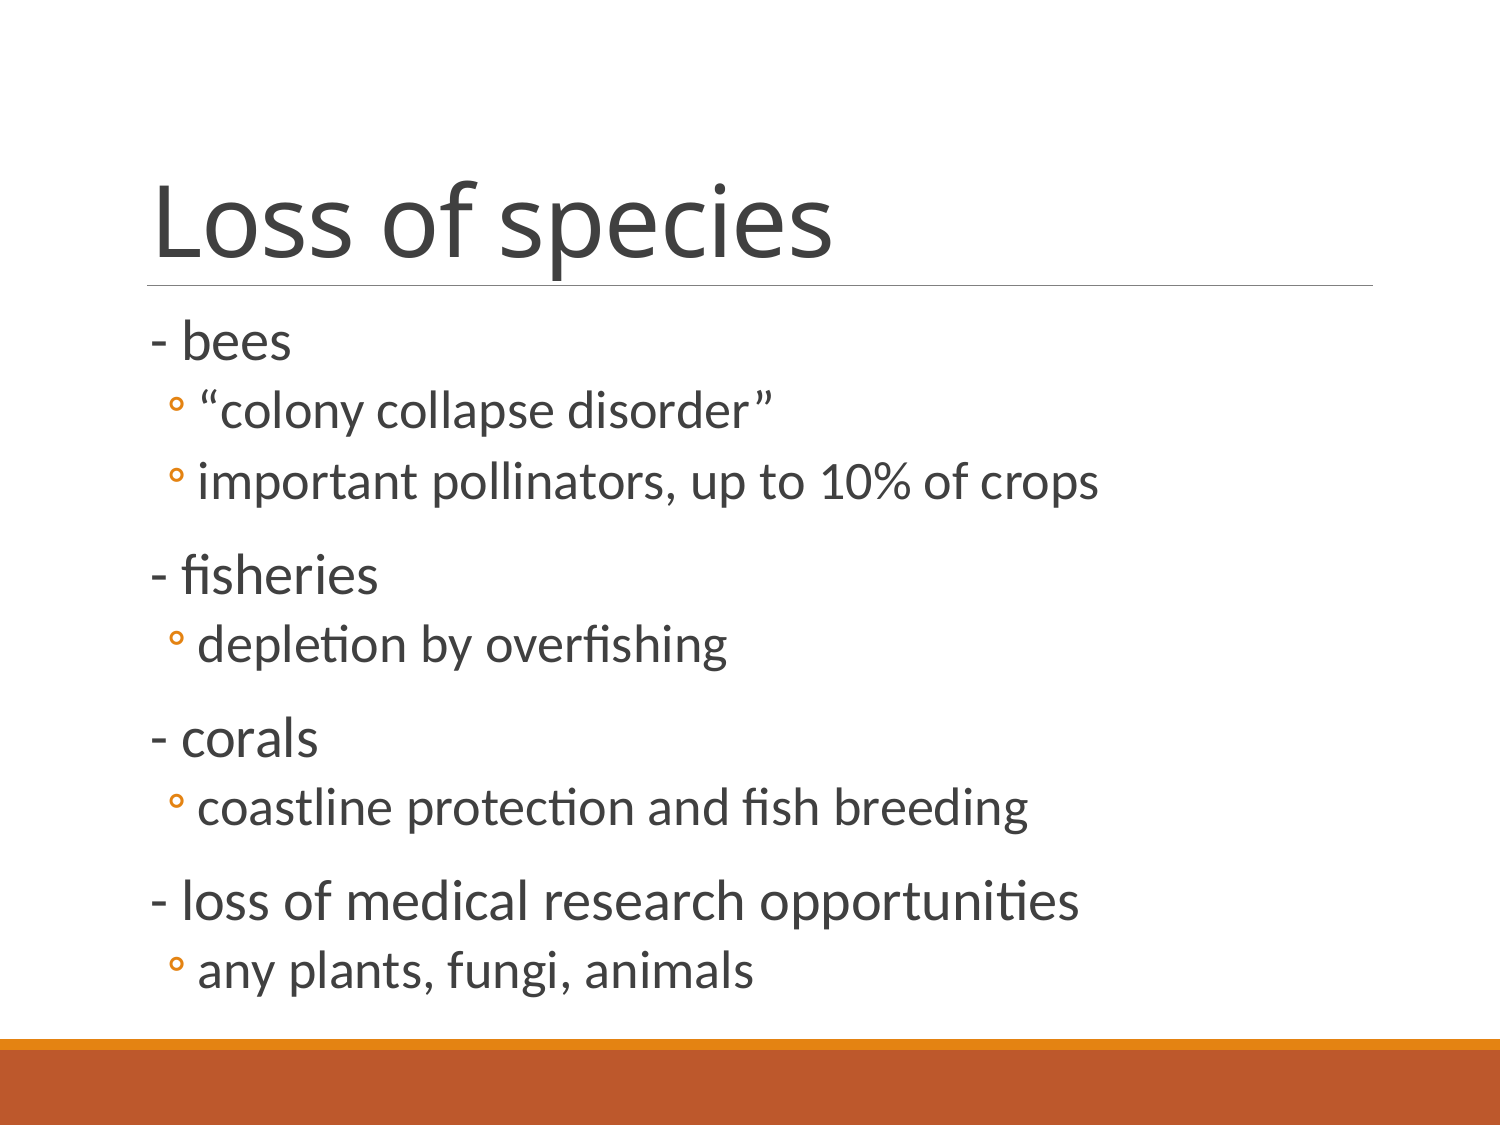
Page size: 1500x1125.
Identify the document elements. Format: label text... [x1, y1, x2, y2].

list - bees “colony collapse disorder” important pollinators, up to 10% of crops - fisheries depletion by overfishing - corals coastline protection and fish breeding - loss of medical research opportunities any plants, fungi, animals [135, 302, 1373, 1030]
title Loss of species [135, 47, 1373, 285]
